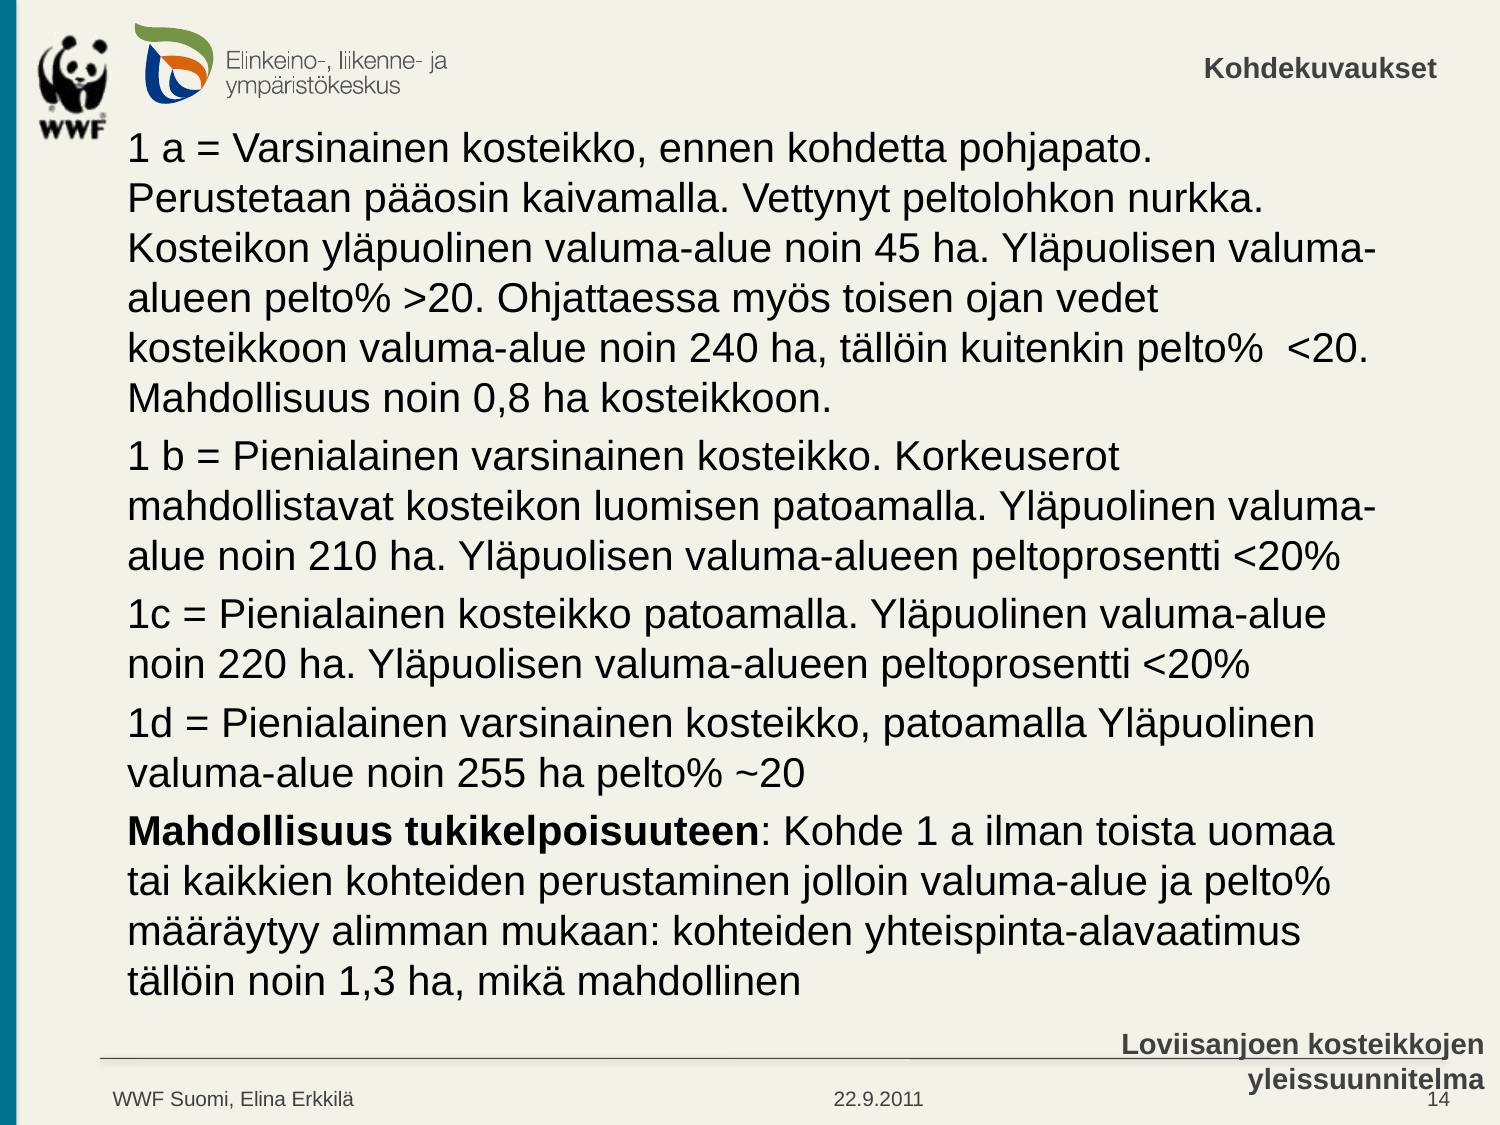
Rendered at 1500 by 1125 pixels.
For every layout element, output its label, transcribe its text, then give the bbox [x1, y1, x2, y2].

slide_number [702, 1074, 939, 1122]
list Kohdekuvaukset [910, 41, 1461, 156]
list 1 a = Varsinainen kosteikko, ennen kohdetta pohjapato. Perustetaan pääosin kaivamalla. Vettynyt peltolohkon nurkka. Kosteikon yläpuolinen valuma-alue noin 45 ha. Yläpuolisen valuma-alueen pelto% >20. Ohjattaessa myös toisen ojan vedet kosteikkoon valuma-alue noin 240 ha, tällöin kuitenkin pelto% <20. Mahdollisuus noin 0,8 ha kosteikkoon. 1 b = Pienialainen varsinainen kosteikko. Korkeuserot mahdollistavat kosteikon luomisen patoamalla. Yläpuolinen valuma-alue noin 210 ha. Yläpuolisen valuma-alueen peltoprosentti <20% 1c = Pienialainen kosteikko patoamalla. Yläpuolinen valuma-alue noin 220 ha. Yläpuolisen valuma-alueen peltoprosentti <20% 1d = Pienialainen varsinainen kosteikko, patoamalla Yläpuolinen valuma-alue noin 255 ha pelto% ~20 Mahdollisuus tukikelpoisuuteen: Kohde 1 a ilman toista uomaa tai kaikkien kohteiden perustaminen jolloin valuma-alue ja pelto% määräytyy alimman mukaan: kohteiden yhteispinta-alavaatimus tällöin noin 1,3 ha, mikä mahdollinen [112, 112, 1395, 846]
text_box Loviisanjoen kosteikkojen yleissuunnitelma [950, 1017, 1500, 1125]
picture [28, 0, 471, 156]
footer WWF Suomi, Elina Erkkilä [97, 1074, 573, 1122]
